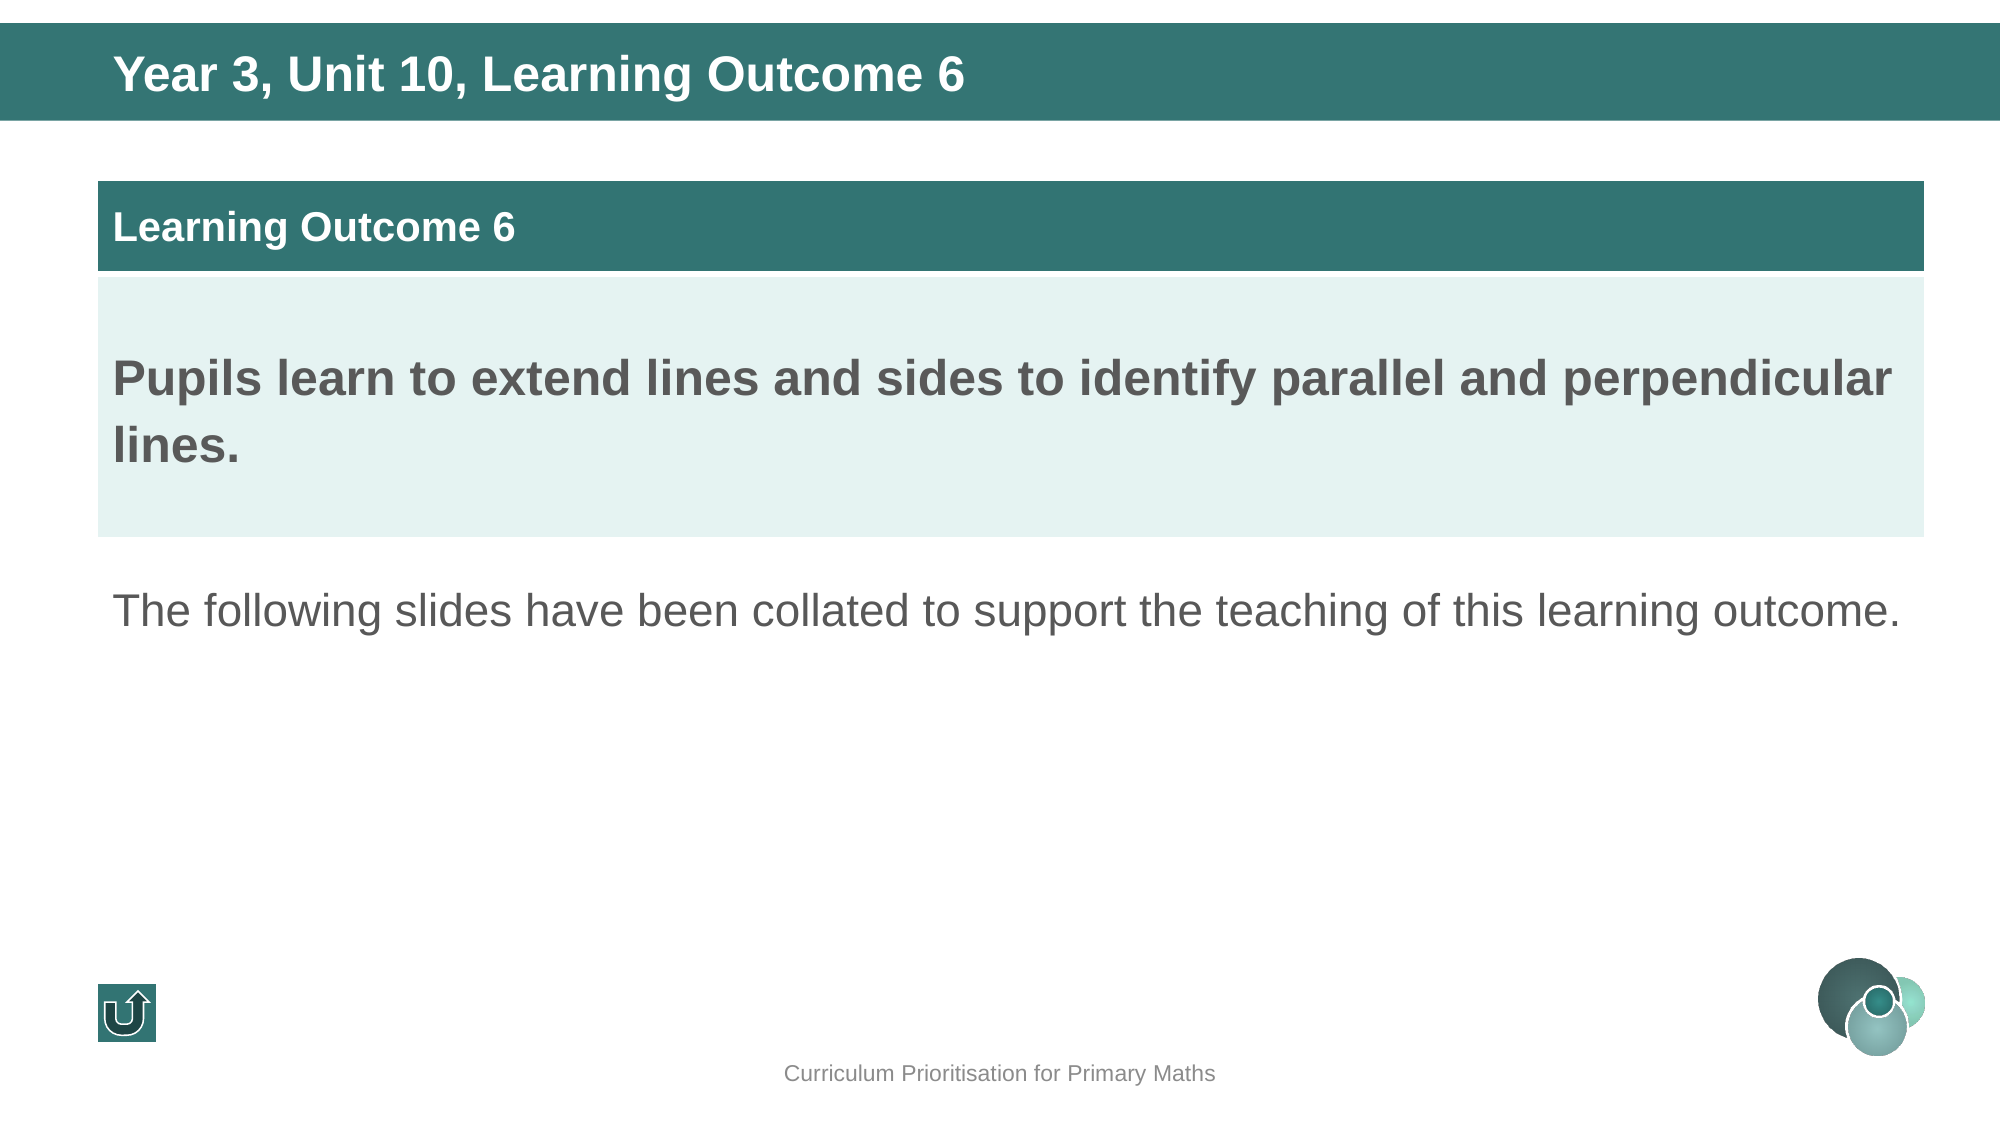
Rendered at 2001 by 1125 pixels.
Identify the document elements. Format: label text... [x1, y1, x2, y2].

text_box Year 3, Unit 10, Learning Outcome 6 [97, 40, 1945, 111]
picture [1818, 958, 1925, 1042]
table_header Learning Outcome 6 [98, 181, 1924, 271]
footer Curriculum Prioritisation for Primary Maths [0, 1042, 2000, 1103]
text_box The following slides have been collated to support the teaching of this learning outcome. [97, 562, 1925, 677]
text_box [96, 983, 157, 1044]
table_cell Pupils learn to extend lines and sides to identify parallel and perpendicular lines. [98, 277, 1924, 537]
